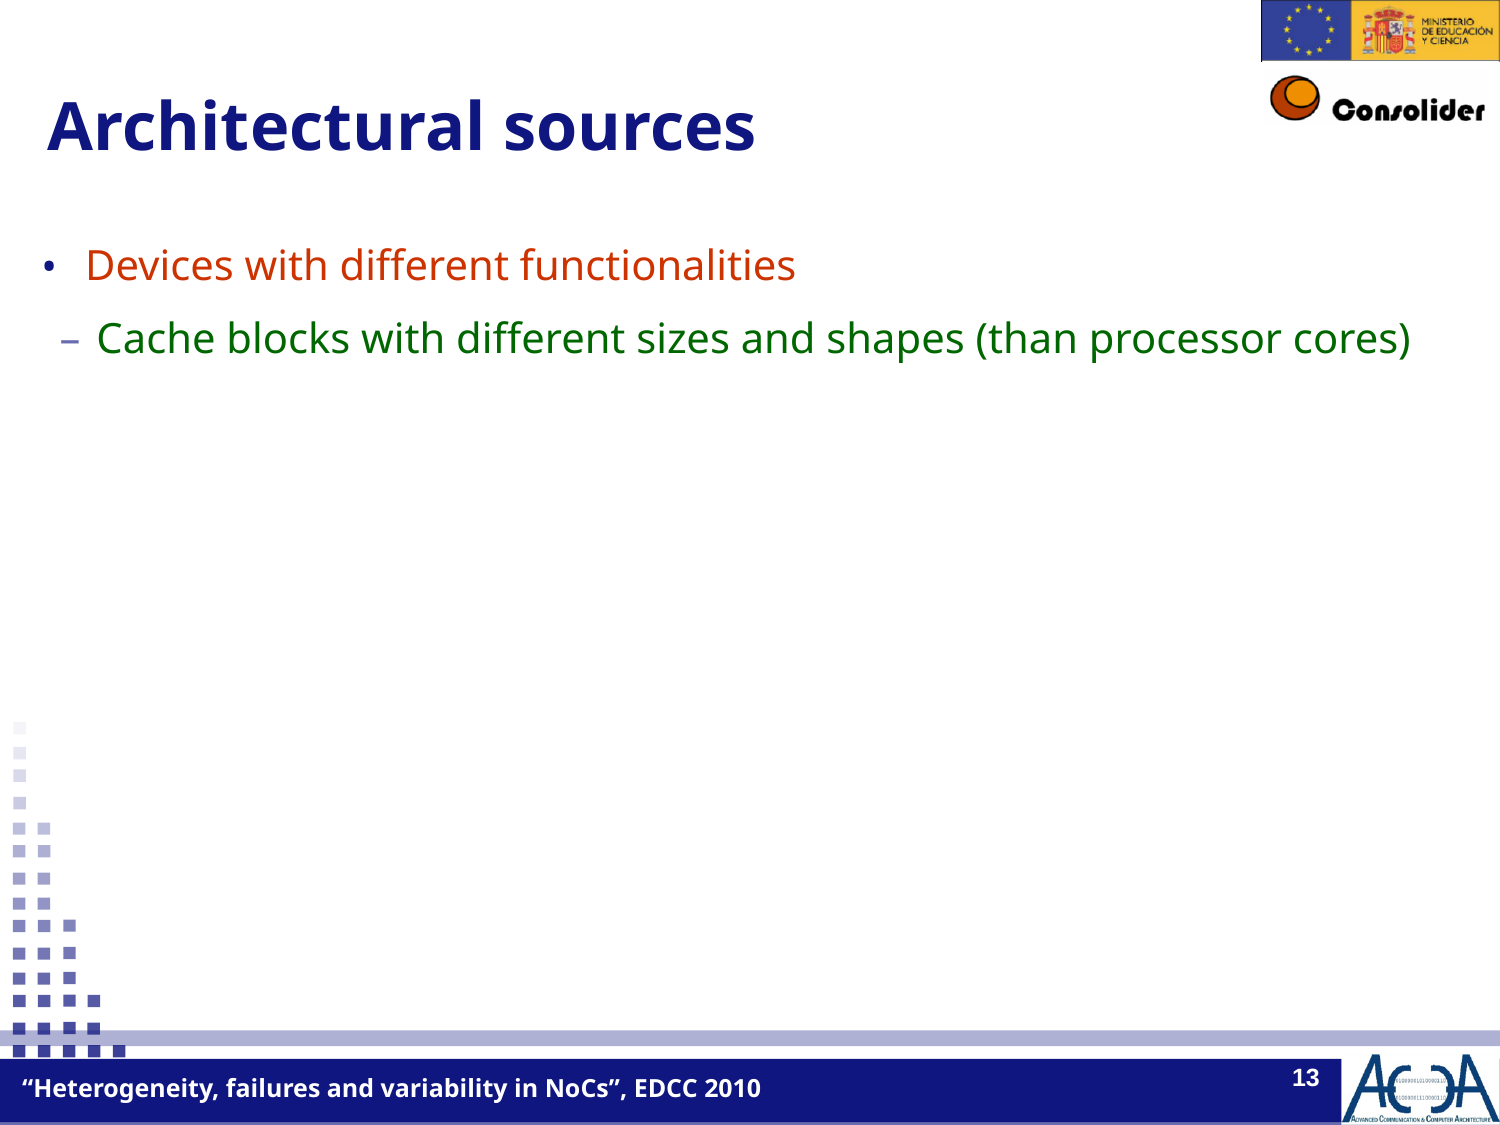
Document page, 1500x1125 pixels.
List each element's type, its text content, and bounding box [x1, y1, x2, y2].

title Architectural sources [47, 34, 1236, 223]
list Devices with different functionalities Cache blocks with different sizes and shapes (than processor cores) [40, 243, 1471, 1024]
picture [1264, 70, 1488, 124]
picture [1341, 1054, 1500, 1125]
